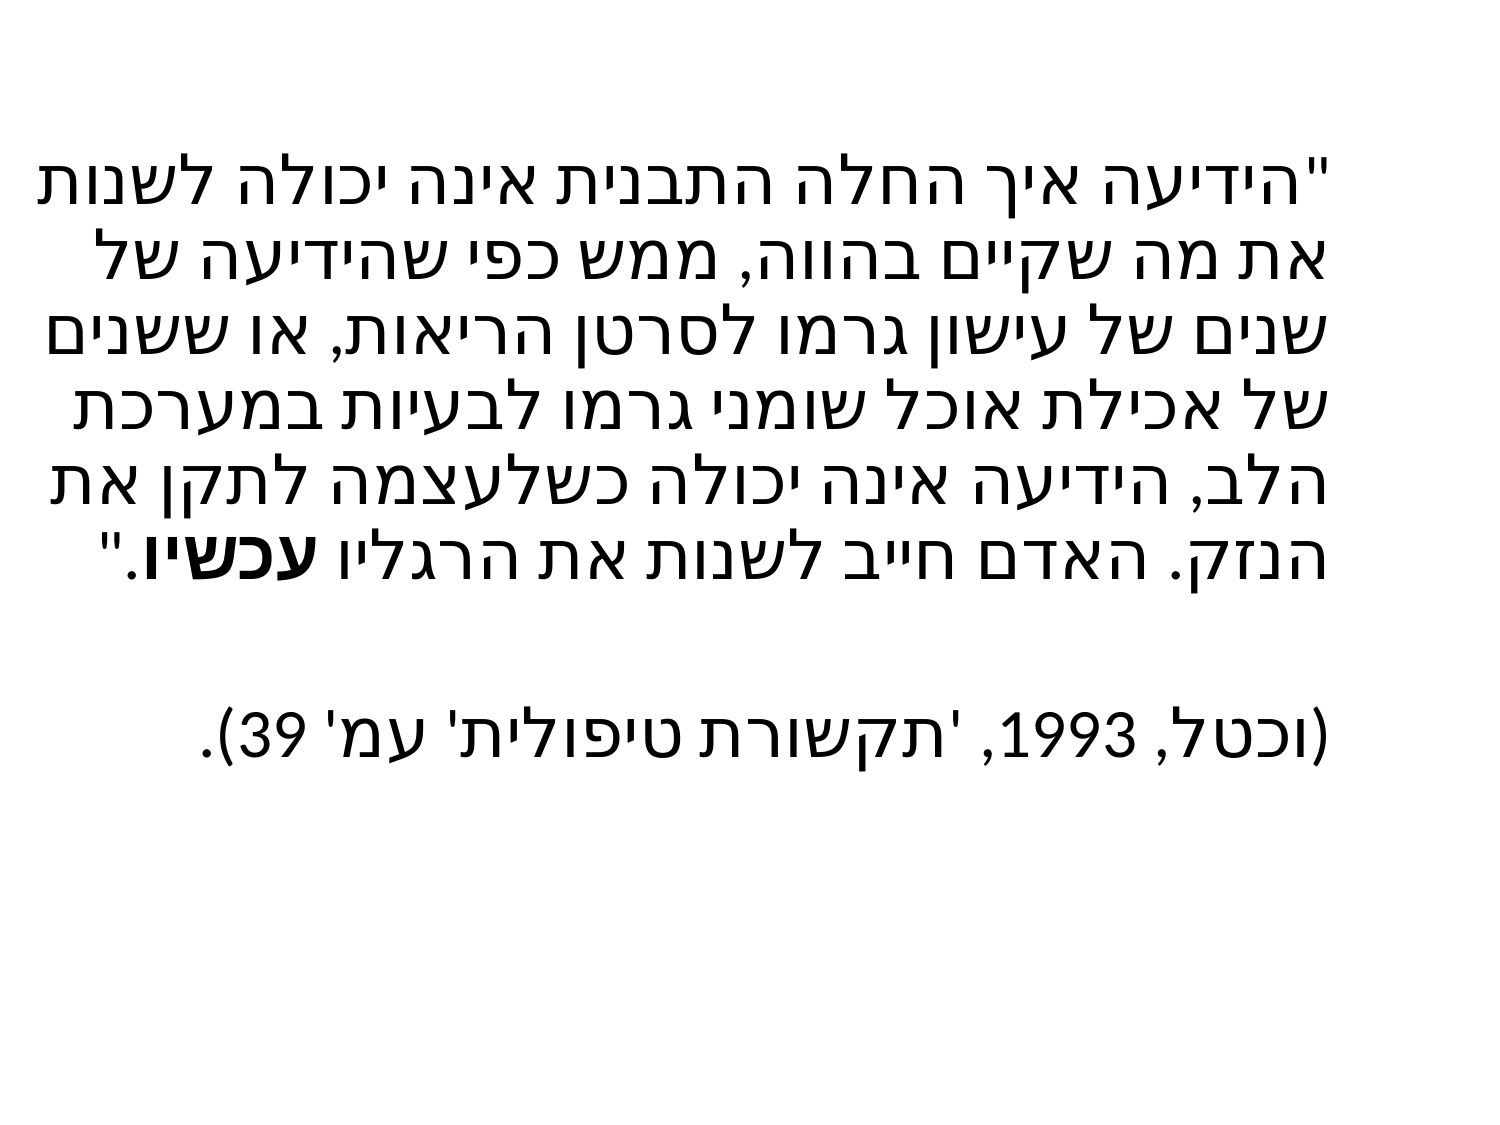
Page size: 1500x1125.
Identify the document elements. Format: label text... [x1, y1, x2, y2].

list "הידיעה איך החלה התבנית אינה יכולה לשנות את מה שקיים בהווה, ממש כפי שהידיעה של שנים של עישון גרמו לסרטן הריאות, או ששנים של אכילת אוכל שומני גרמו לבעיות במערכת הלב, הידיעה אינה יכולה כשלעצמה לתקן את הנזק. האדם חייב לשנות את הרגליו עכשיו." (וכטל, 1993, 'תקשורת טיפולית' עמ' 39). [0, 137, 1347, 833]
